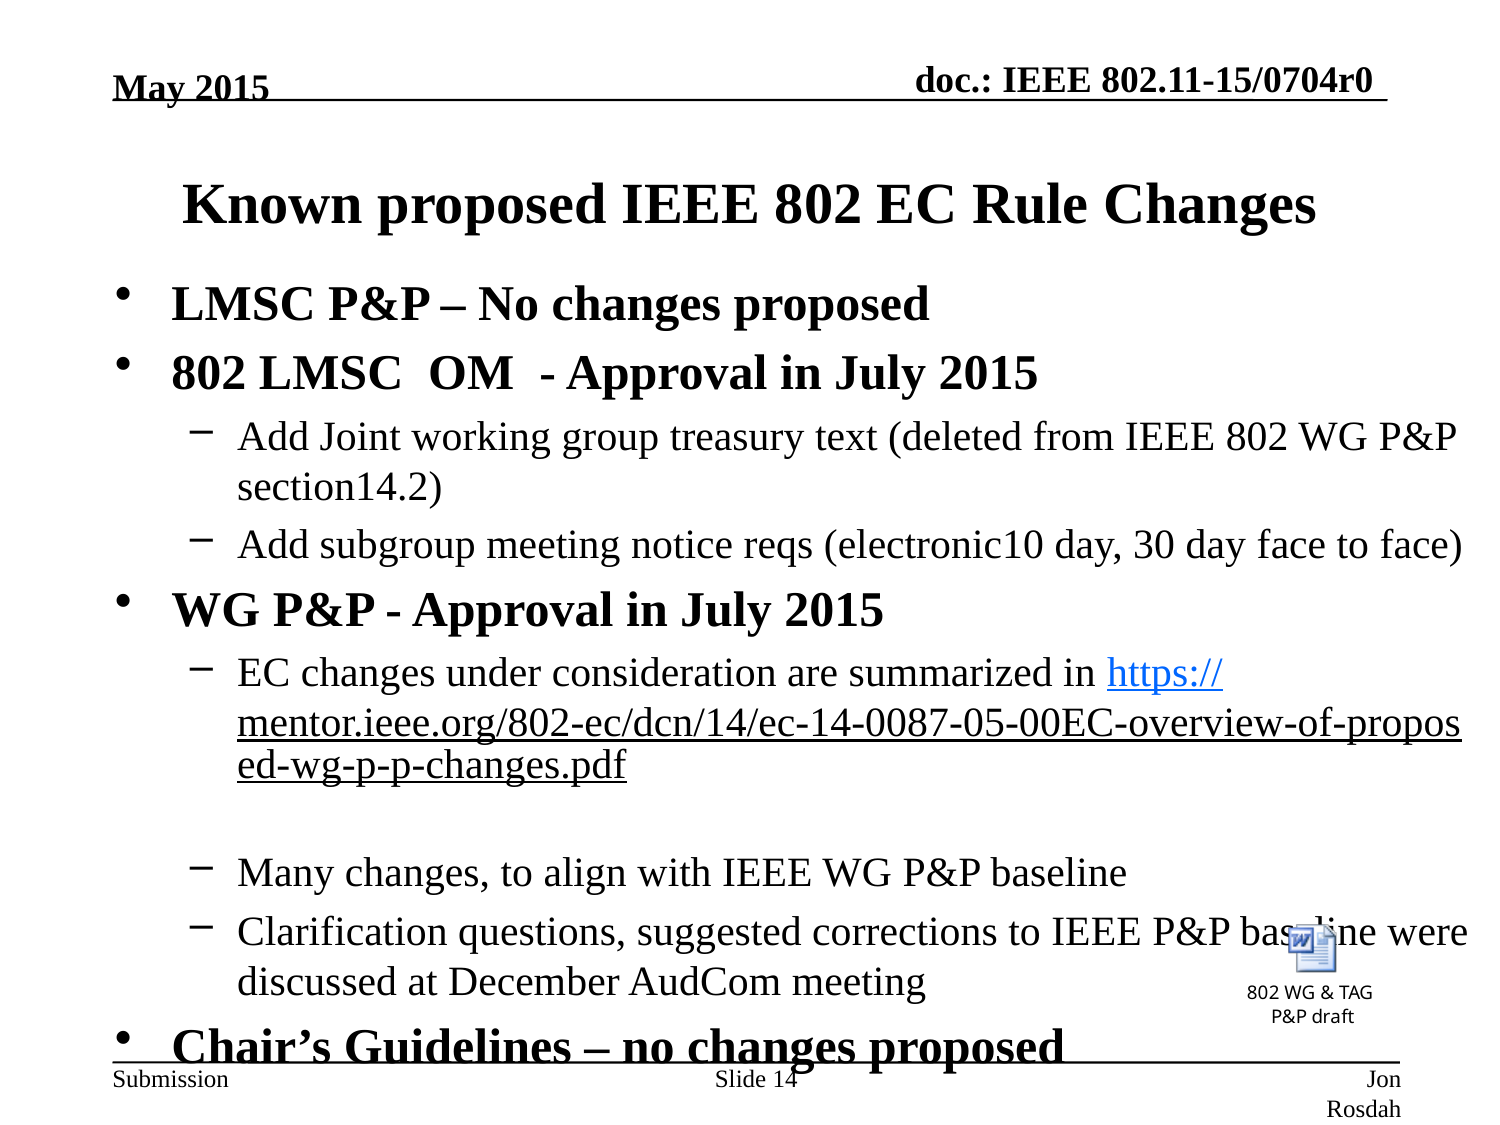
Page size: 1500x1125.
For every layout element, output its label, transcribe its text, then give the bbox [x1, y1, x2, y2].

slide_number Slide 14 [712, 1061, 800, 1093]
list LMSC P&P – No changes proposed 802 LMSC OM - Approval in July 2015 Add Joint working group treasury text (deleted from IEEE 802 WG P&P section14.2) Add subgroup meeting notice reqs (electronic10 day, 30 day face to face) WG P&P - Approval in July 2015 EC changes under consideration are summarized in https://mentor.ieee.org/802-ec/dcn/14/ec-14-0087-05-00EC-overview-of-proposed-wg-p-p-changes.pdf Many changes, to align with IEEE WG P&P baseline Clarification questions, suggested corrections to IEEE P&P baseline were discussed at December AudCom meeting Chair’s Guidelines – no changes proposed [99, 262, 1488, 1101]
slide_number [112, 62, 401, 109]
title Known proposed IEEE 802 EC Rule Changes [24, 112, 1476, 288]
footer Jon Rosdahl, CSR [1324, 1061, 1402, 1093]
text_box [1237, 923, 1388, 1051]
